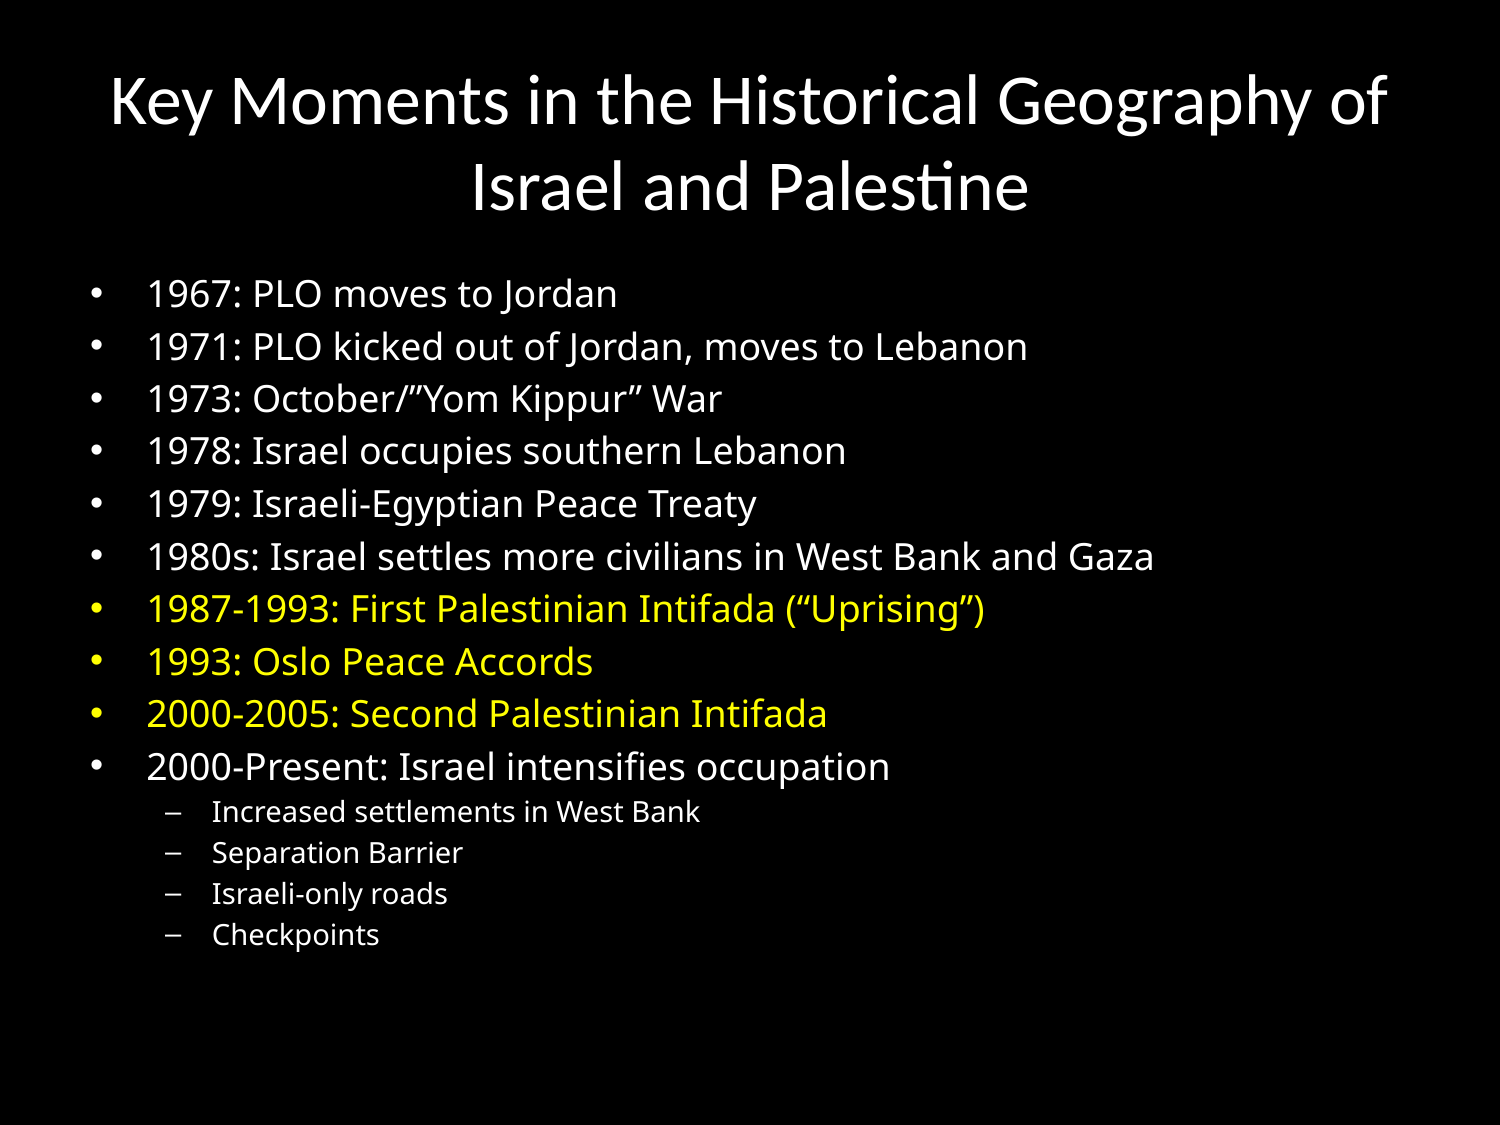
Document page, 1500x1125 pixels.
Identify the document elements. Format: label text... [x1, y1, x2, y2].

title Key Moments in the Historical Geography of Israel and Palestine [75, 45, 1425, 233]
list 1967: PLO moves to Jordan 1971: PLO kicked out of Jordan, moves to Lebanon 1973: October/”Yom Kippur” War 1978: Israel occupies southern Lebanon 1979: Israeli-Egyptian Peace Treaty 1980s: Israel settles more civilians in West Bank and Gaza 1987-1993: First Palestinian Intifada (“Uprising”) 1993: Oslo Peace Accords 2000-2005: Second Palestinian Intifada 2000-Present: Israel intensifies occupation Increased settlements in West Bank Separation Barrier Israeli-only roads Checkpoints [75, 262, 1425, 1125]
